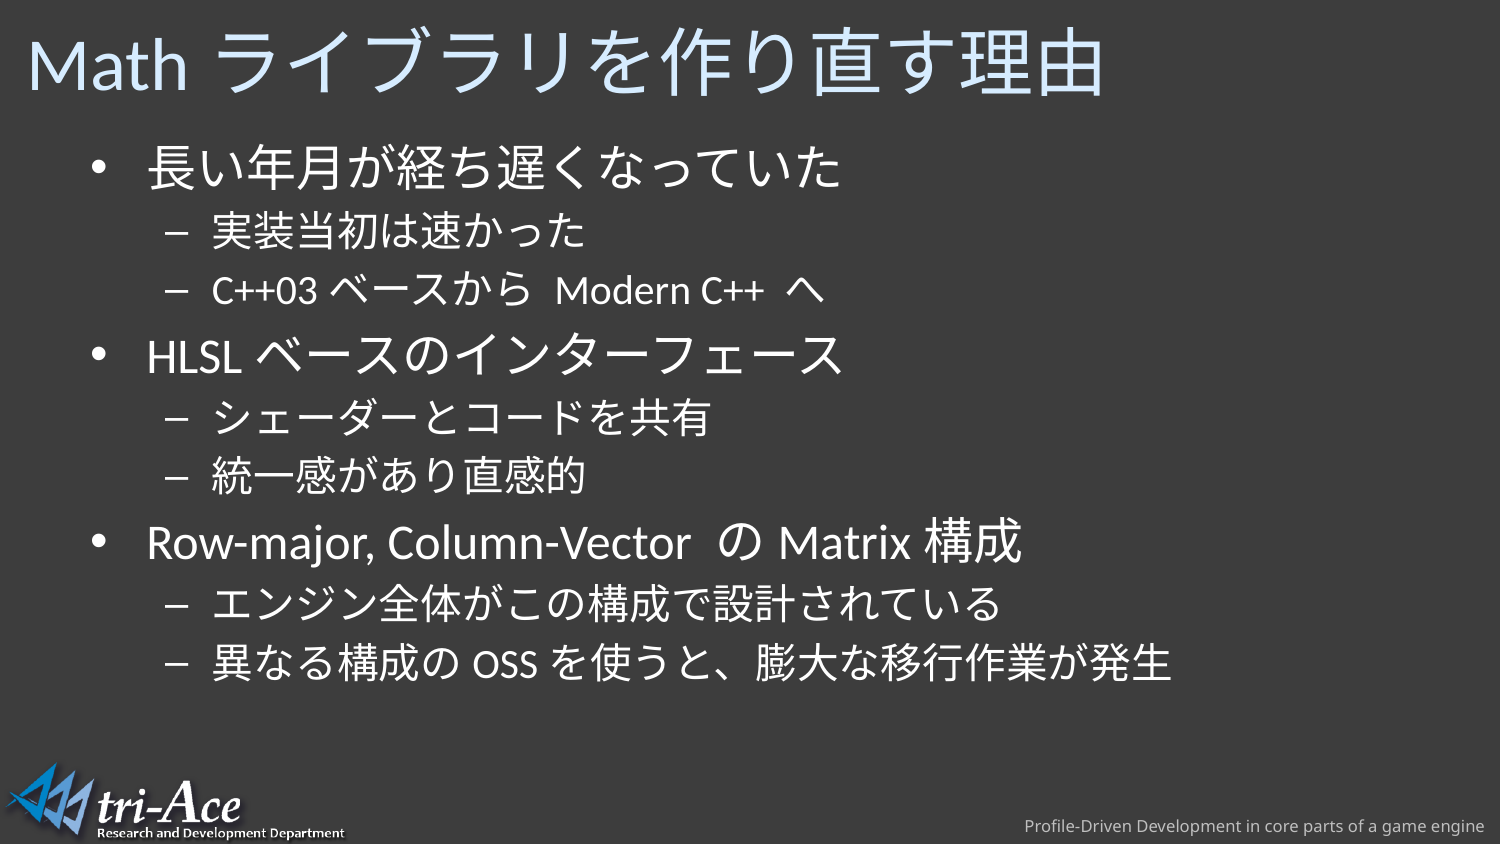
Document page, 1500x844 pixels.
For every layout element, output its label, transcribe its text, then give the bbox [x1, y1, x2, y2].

list 長い年月が経ち遅くなっていた 実装当初は速かった C++03ベースから Modern C++ へ HLSLベースのインターフェース シェーダーとコードを共有 統一感があり直感的 Row-major, Column-Vector のMatrix構成 エンジン全体がこの構成で設計されている 異なる構成のOSSを使うと、膨大な移行作業が発生 [74, 128, 1341, 755]
picture [0, 757, 352, 844]
title Mathライブラリを作り直す理由 [11, 8, 1481, 108]
